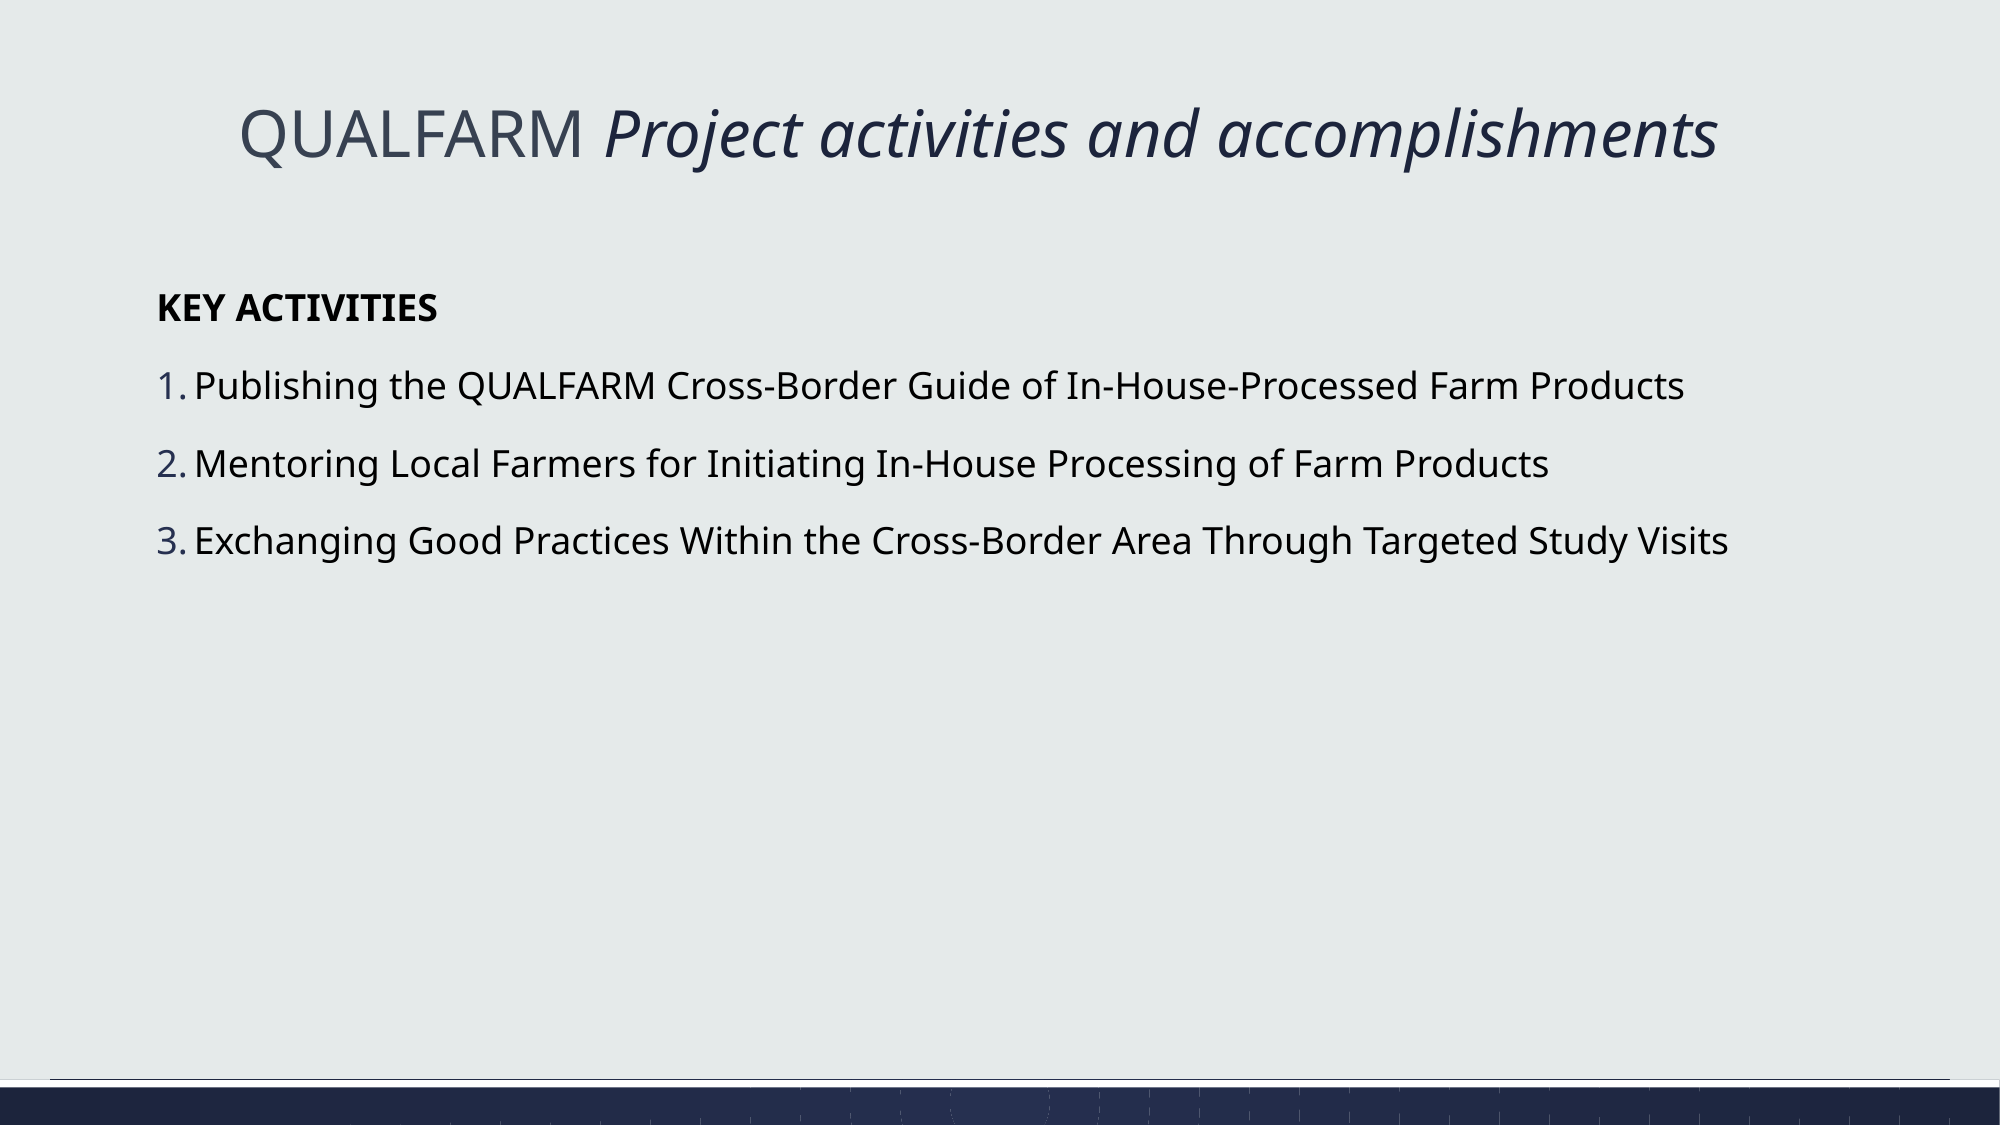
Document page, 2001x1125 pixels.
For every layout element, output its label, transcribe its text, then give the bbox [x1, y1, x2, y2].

list KEY ACTIVITIES Publishing the QUALFARM Cross-Border Guide of In-House-Processed Farm Products Mentoring Local Farmers for Initiating In-House Processing of Farm Products Exchanging Good Practices Within the Cross-Border Area Through Targeted Study Visits [133, 281, 1780, 1016]
title QUALFARM Project activities and accomplishments [200, 40, 1761, 180]
